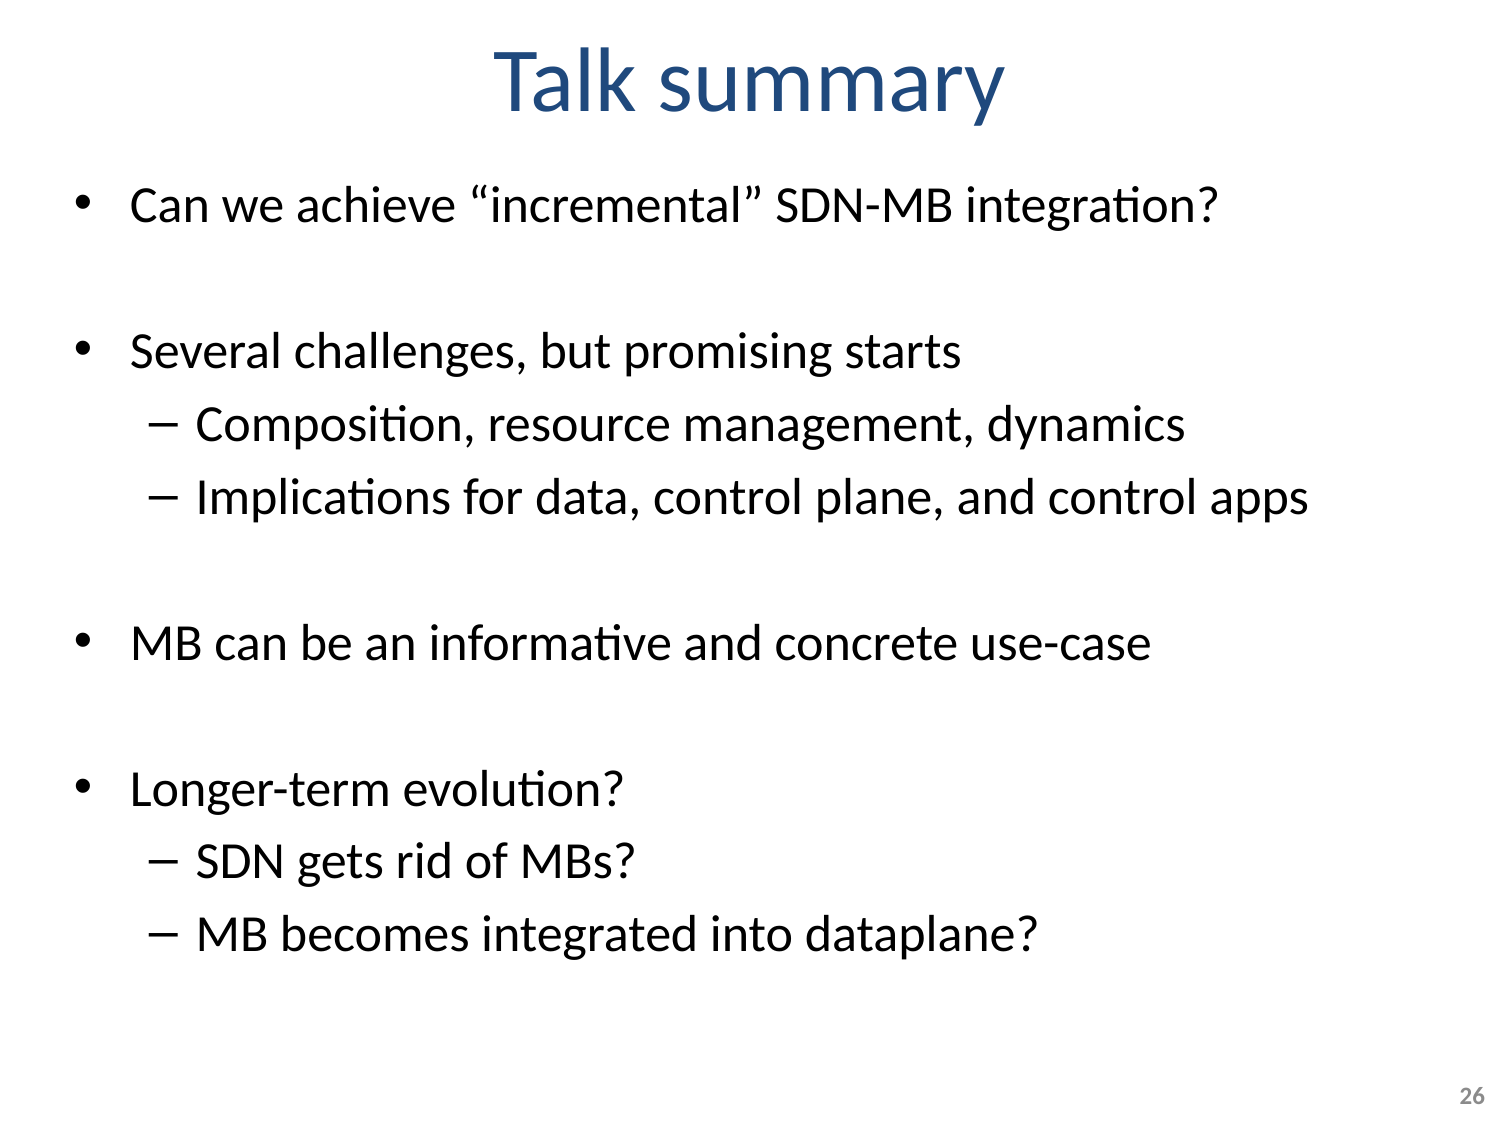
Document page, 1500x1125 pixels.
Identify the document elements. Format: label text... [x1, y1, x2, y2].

list Can we achieve “incremental” SDN-MB integration? Several challenges, but promising starts Composition, resource management, dynamics Implications for data, control plane, and control apps MB can be an informative and concrete use-case Longer-term evolution? SDN gets rid of MBs? MB becomes integrated into dataplane? [58, 163, 1409, 1066]
slide_number 26 [1397, 1065, 1500, 1125]
title Talk summary [75, 0, 1425, 150]
